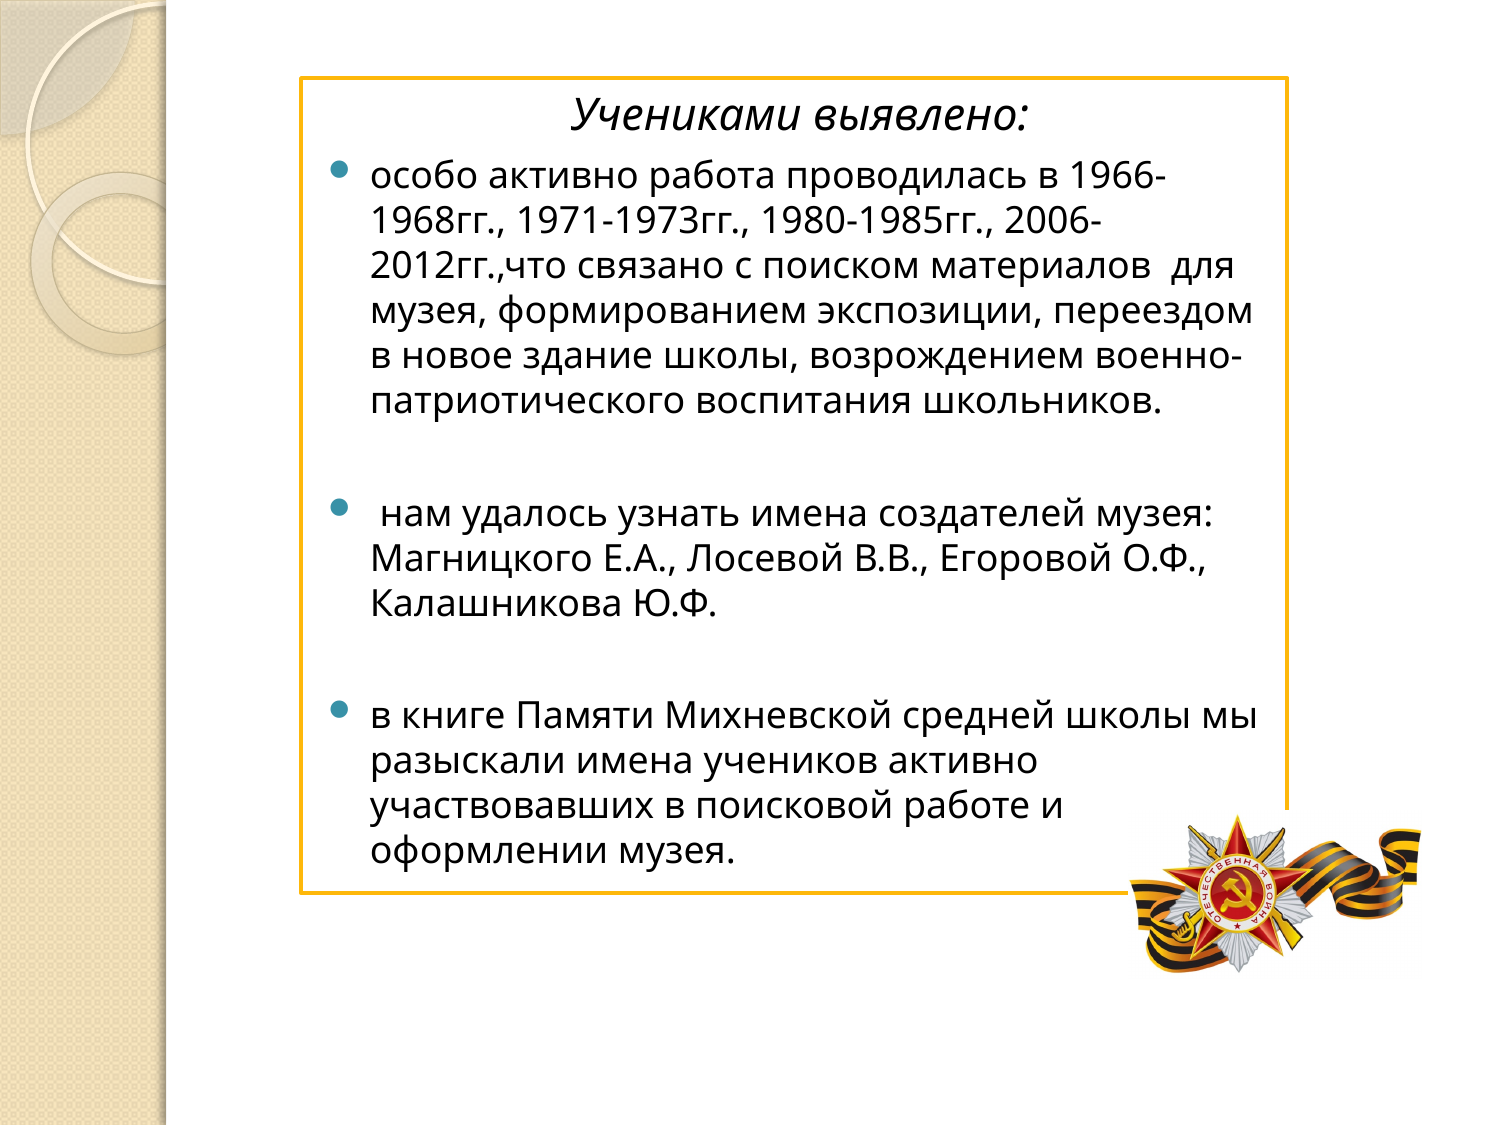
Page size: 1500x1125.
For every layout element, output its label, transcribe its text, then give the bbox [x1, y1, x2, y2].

picture [1127, 810, 1422, 979]
list Учениками выявлено: особо активно работа проводилась в 1966-1968гг., 1971-1973гг., 1980-1985гг., 2006-2012гг.,что связано с поиском материалов для музея, формированием экспозиции, переездом в новое здание школы, возрождением военно-патриотического воспитания школьников. нам удалось узнать имена создателей музея: Магницкого Е.А., Лосевой В.В., Егоровой О.Ф., Калашникова Ю.Ф. в книге Памяти Михневской средней школы мы разыскали имена учеников активно участвовавших в поисковой работе и оформлении музея. [299, 76, 1289, 895]
